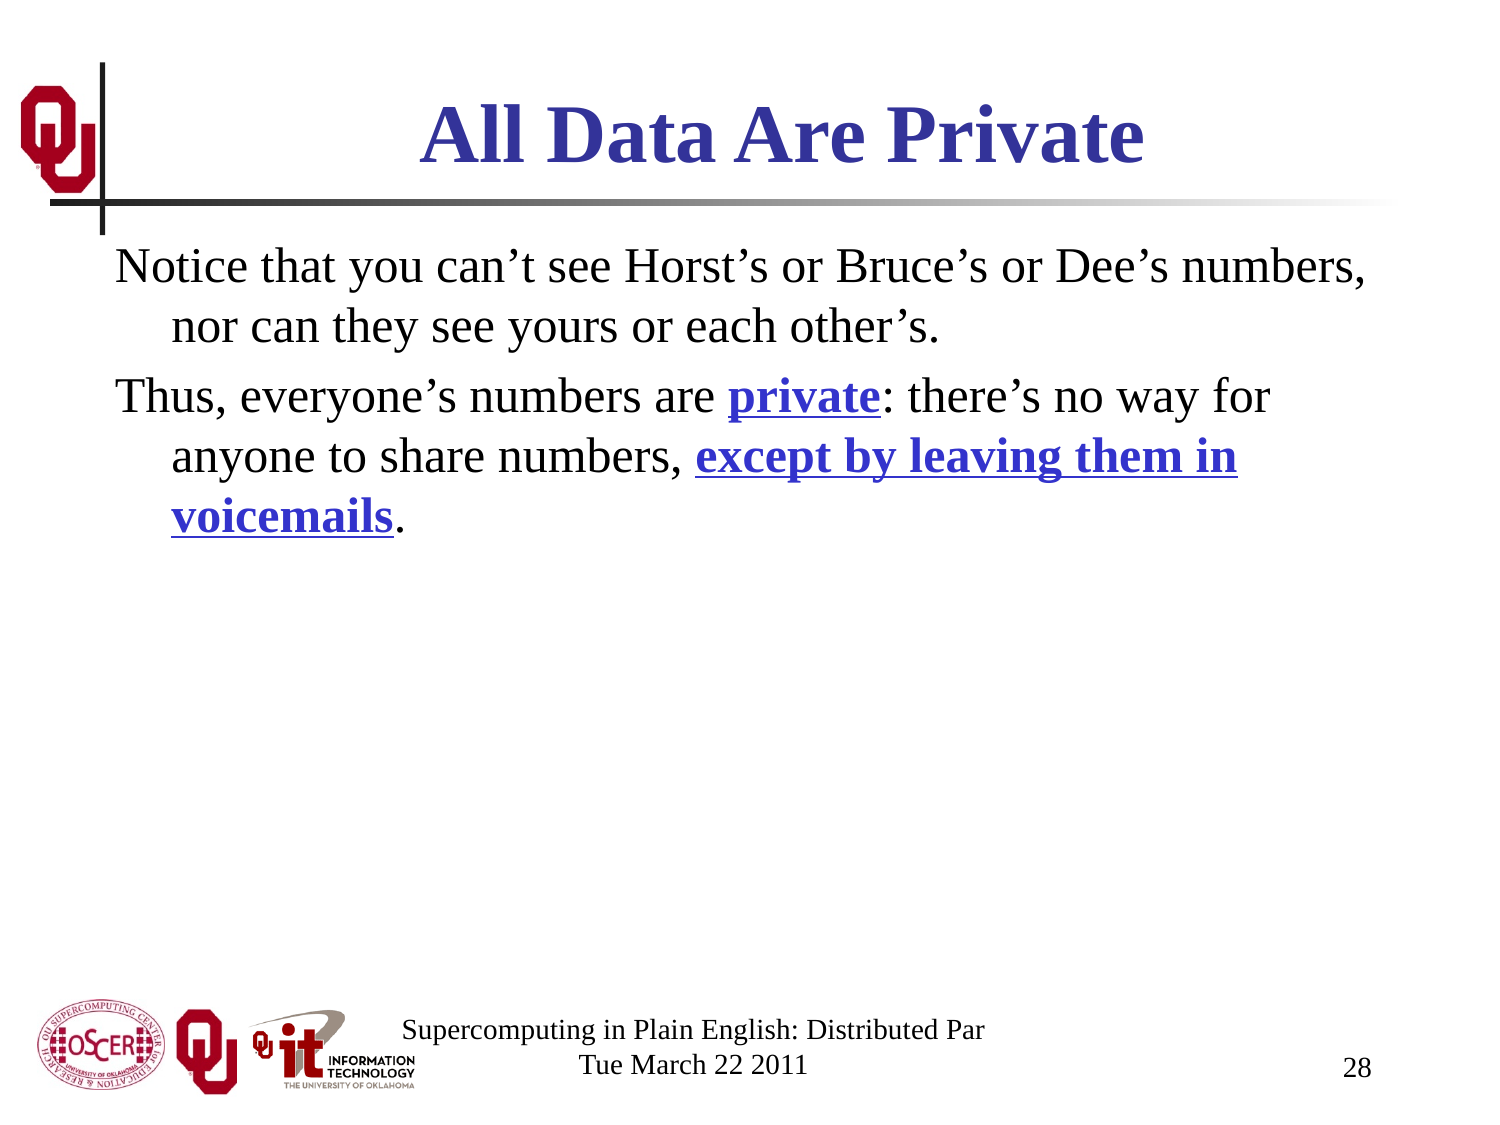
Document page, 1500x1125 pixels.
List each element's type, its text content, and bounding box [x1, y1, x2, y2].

picture [18, 83, 97, 196]
picture [174, 999, 425, 1099]
list Notice that you can’t see Horst’s or Bruce’s or Dee’s numbers, nor can they see yours or each other’s. Thus, everyone’s numbers are private: there’s no way for anyone to share numbers, except by leaving them in voicemails. [99, 224, 1388, 988]
slide_number 28 [1174, 1015, 1388, 1091]
footer Supercomputing in Plain English: Distributed Par Tue March 22 2011 [237, 1012, 1151, 1088]
title All Data Are Private [124, 74, 1442, 187]
picture [37, 999, 165, 1090]
